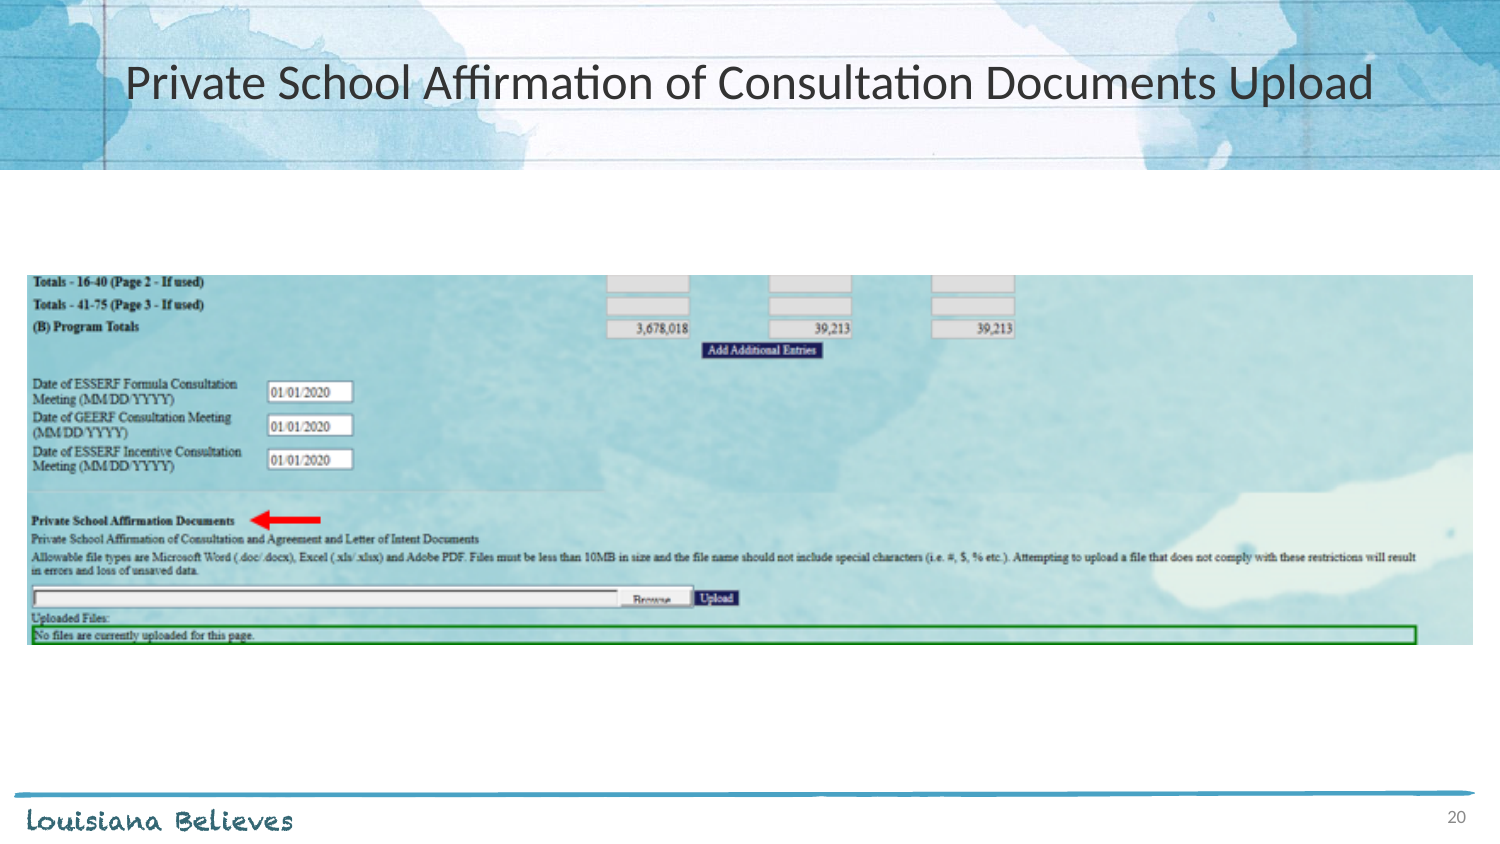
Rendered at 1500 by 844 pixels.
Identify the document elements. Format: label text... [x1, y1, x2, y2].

picture [26, 275, 1474, 645]
title Private School Affirmation of Consultation Documents Upload [0, 0, 1500, 170]
picture [0, 786, 1488, 844]
